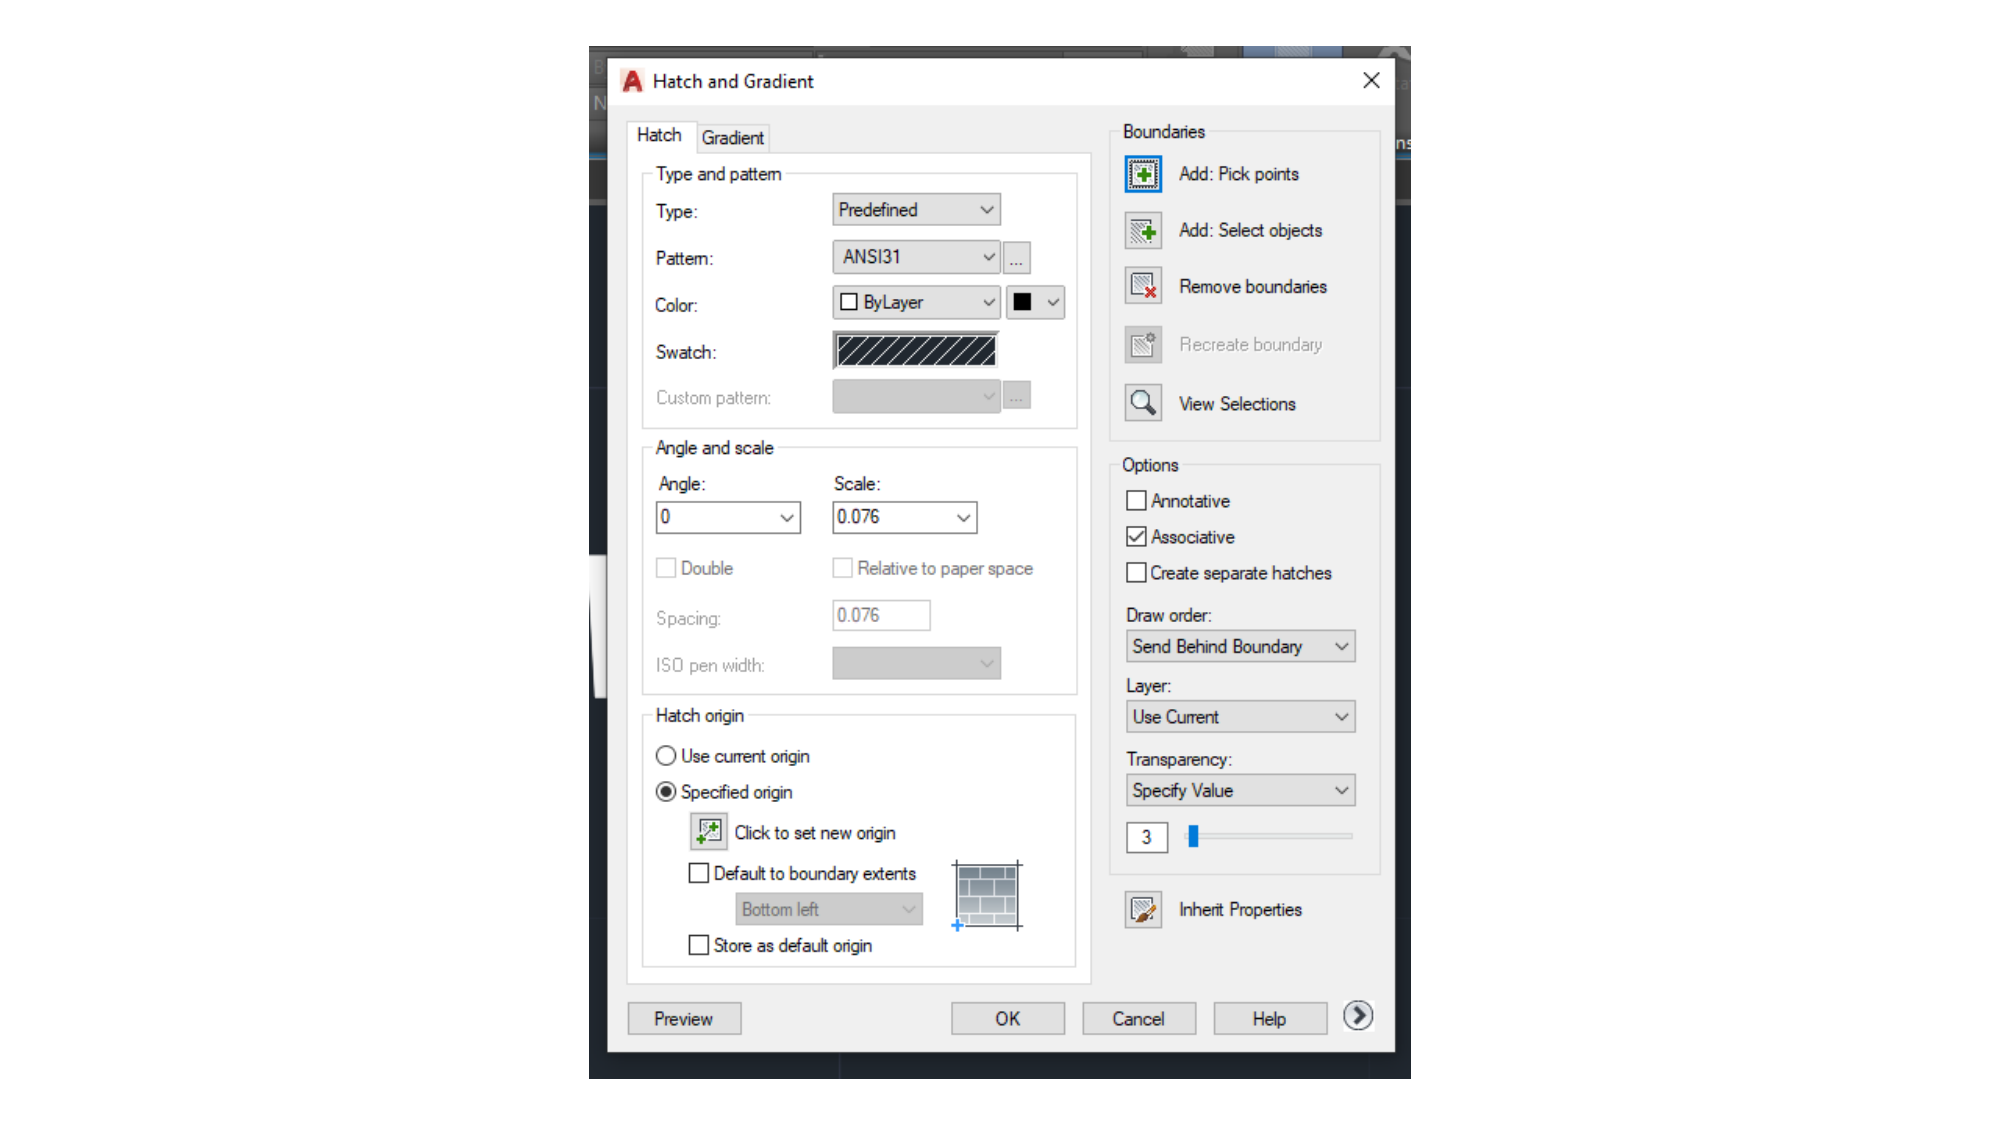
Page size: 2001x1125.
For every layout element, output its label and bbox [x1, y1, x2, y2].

picture [589, 46, 1411, 1079]
